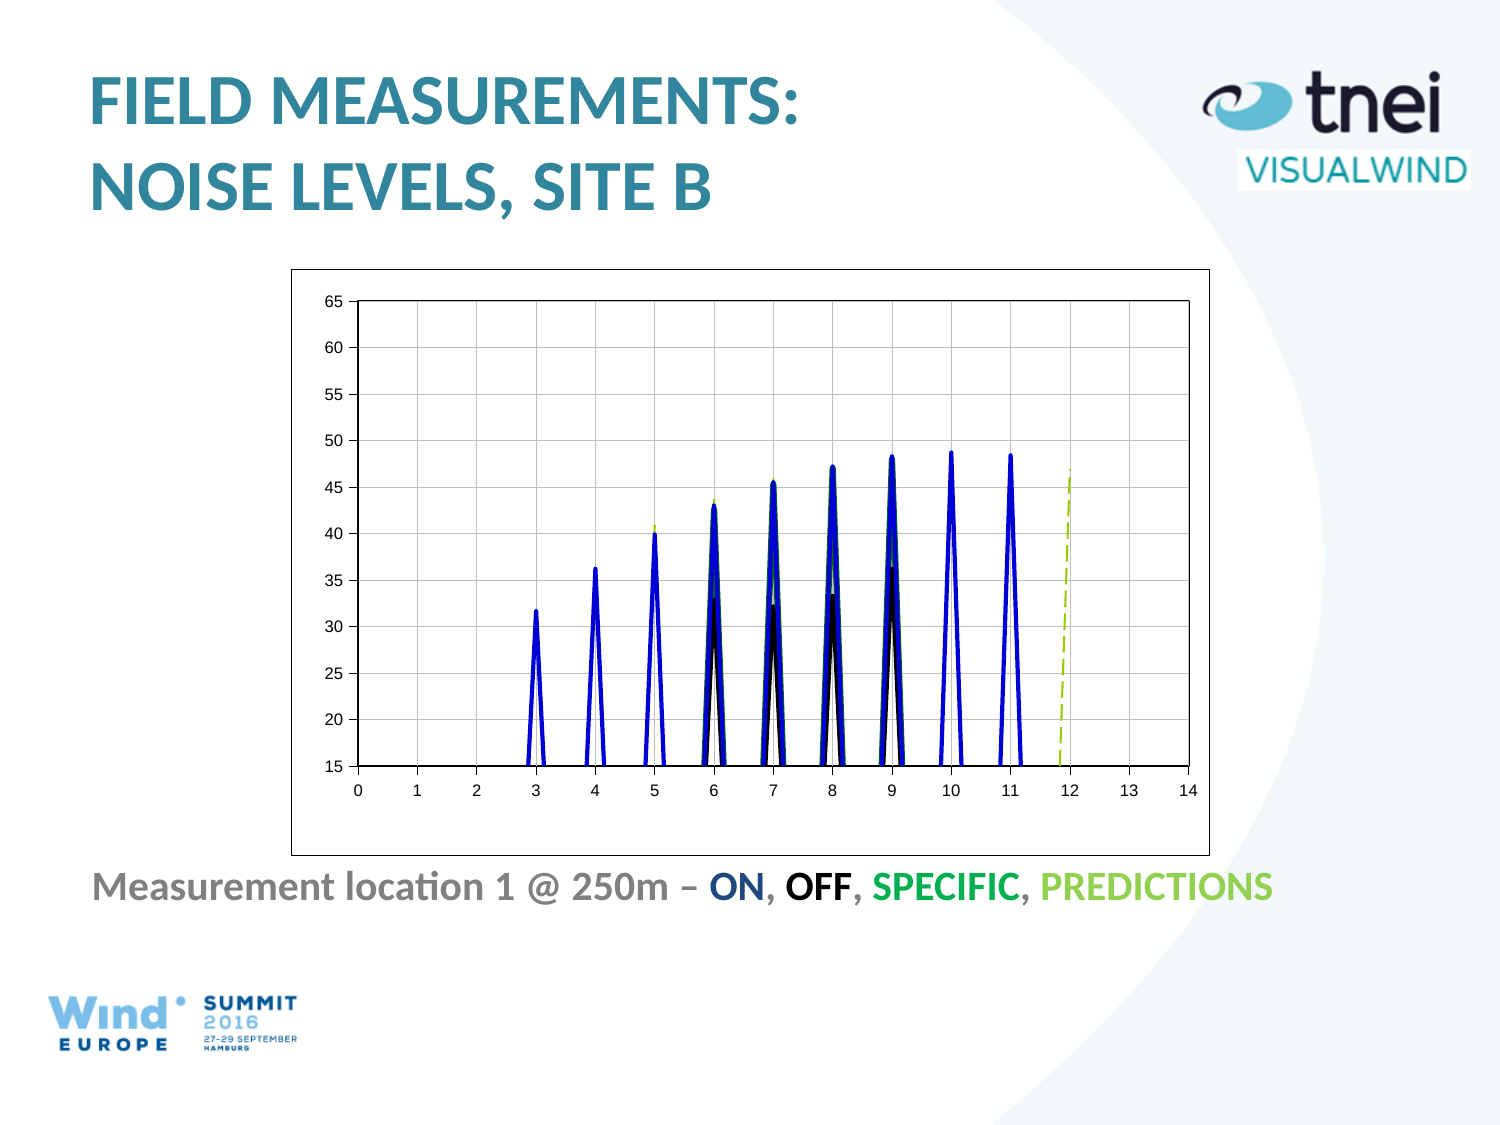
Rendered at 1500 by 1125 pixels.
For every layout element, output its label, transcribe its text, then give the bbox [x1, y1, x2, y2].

picture [0, 0, 1500, 1125]
chart [290, 269, 1210, 856]
list Measurement location 1 @ 250m – ON, OFF, SPECIFIC, PREDICTIONS [76, 267, 1436, 976]
title FIELD MEASUREMENTS: NOISE LEVELS, SITE B [75, 45, 1176, 233]
